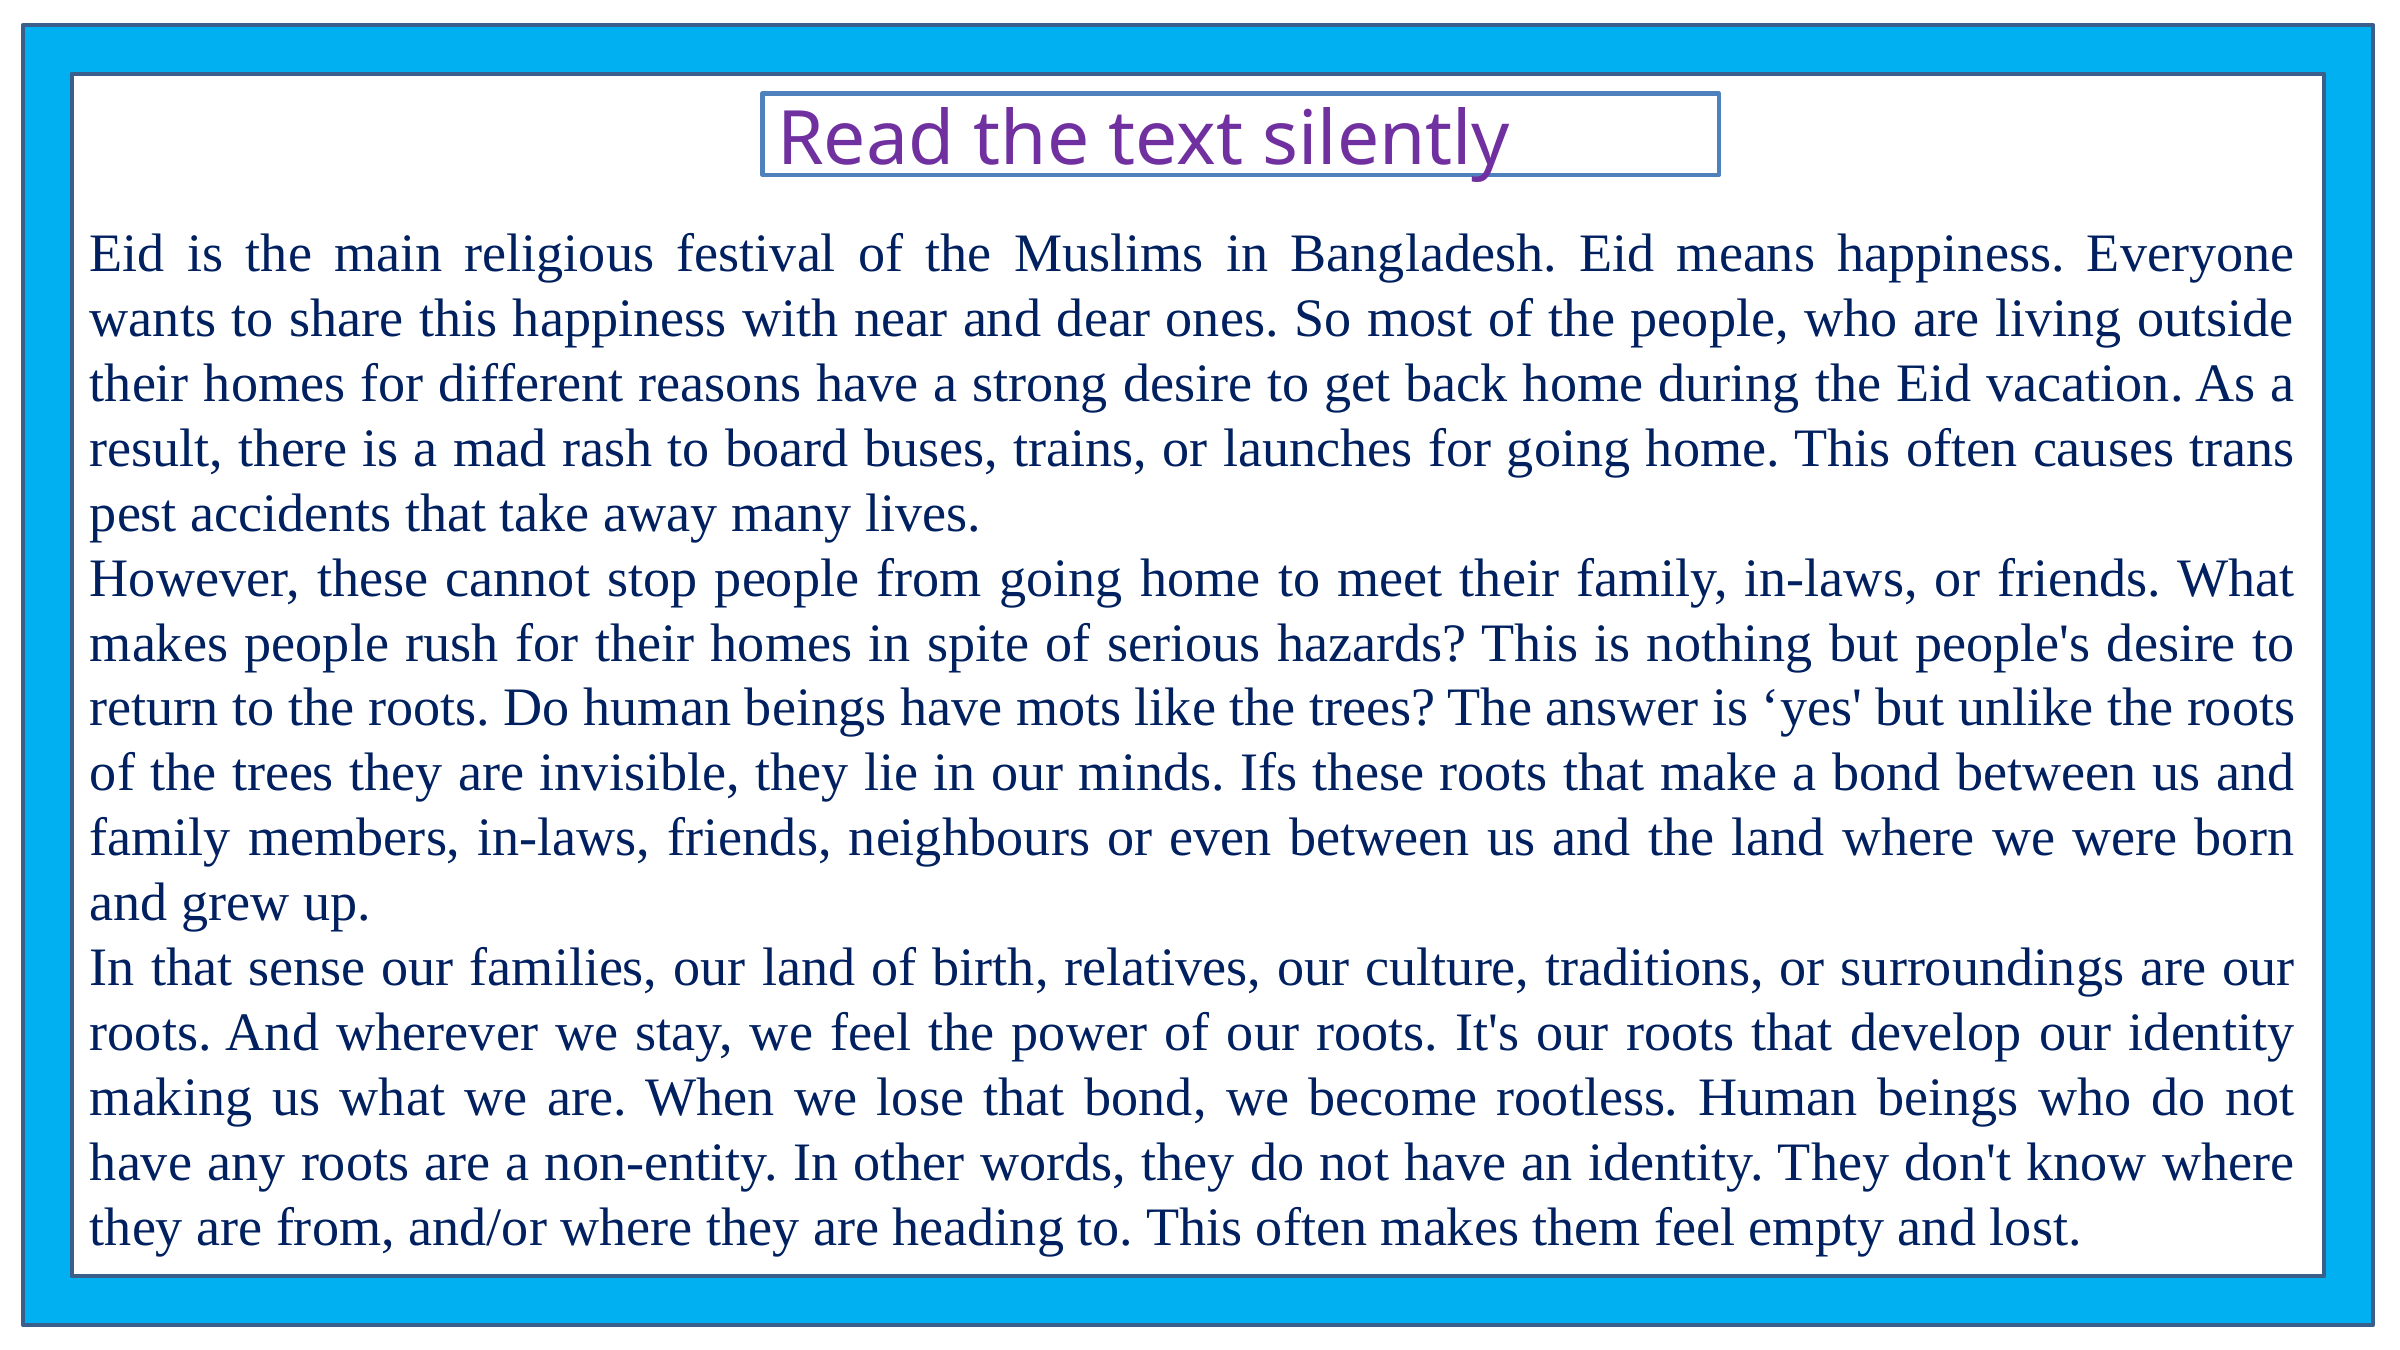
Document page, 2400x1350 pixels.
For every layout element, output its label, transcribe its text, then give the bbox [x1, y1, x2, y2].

text_box Read the text silently [760, 91, 1721, 177]
text_box Eid is the main religious festival of the Muslims in Bangladesh. Eid means happiness. Everyone wants to share this happiness with near and dear ones. So most of the people, who are living outside their homes for different reasons have a strong desire to get back home during the Eid vacation. As a result, there is a mad rash to board buses, trains, or launches for going home. This often causes trans pest accidents that take away many lives. However, these cannot stop people from going home to meet their family, in-laws, or friends. What makes people rush for their homes in spite of serious hazards? This is nothing but people's desire to return to the roots. Do human beings have mots like the trees? The answer is ‘yes' but unlike the roots of the trees they are invisible, they lie in our minds. Ifs these roots that make a bond between us and family members, in-laws, friends, neighbours or even between us and the land where we were born and grew up. In that sense our families, our land of birth, relatives, our culture, traditions, or surroundings are our roots. And wherever we stay, we feel the power of our roots. It's our roots that develop our identity making us what we are. When we lose that bond, we become rootless. Human beings who do not have any roots are a non-entity. In other words, they do not have an identity. They don't know where they are from, and/or where they are heading to. This often makes them feel empty and lost. [74, 209, 2313, 1264]
